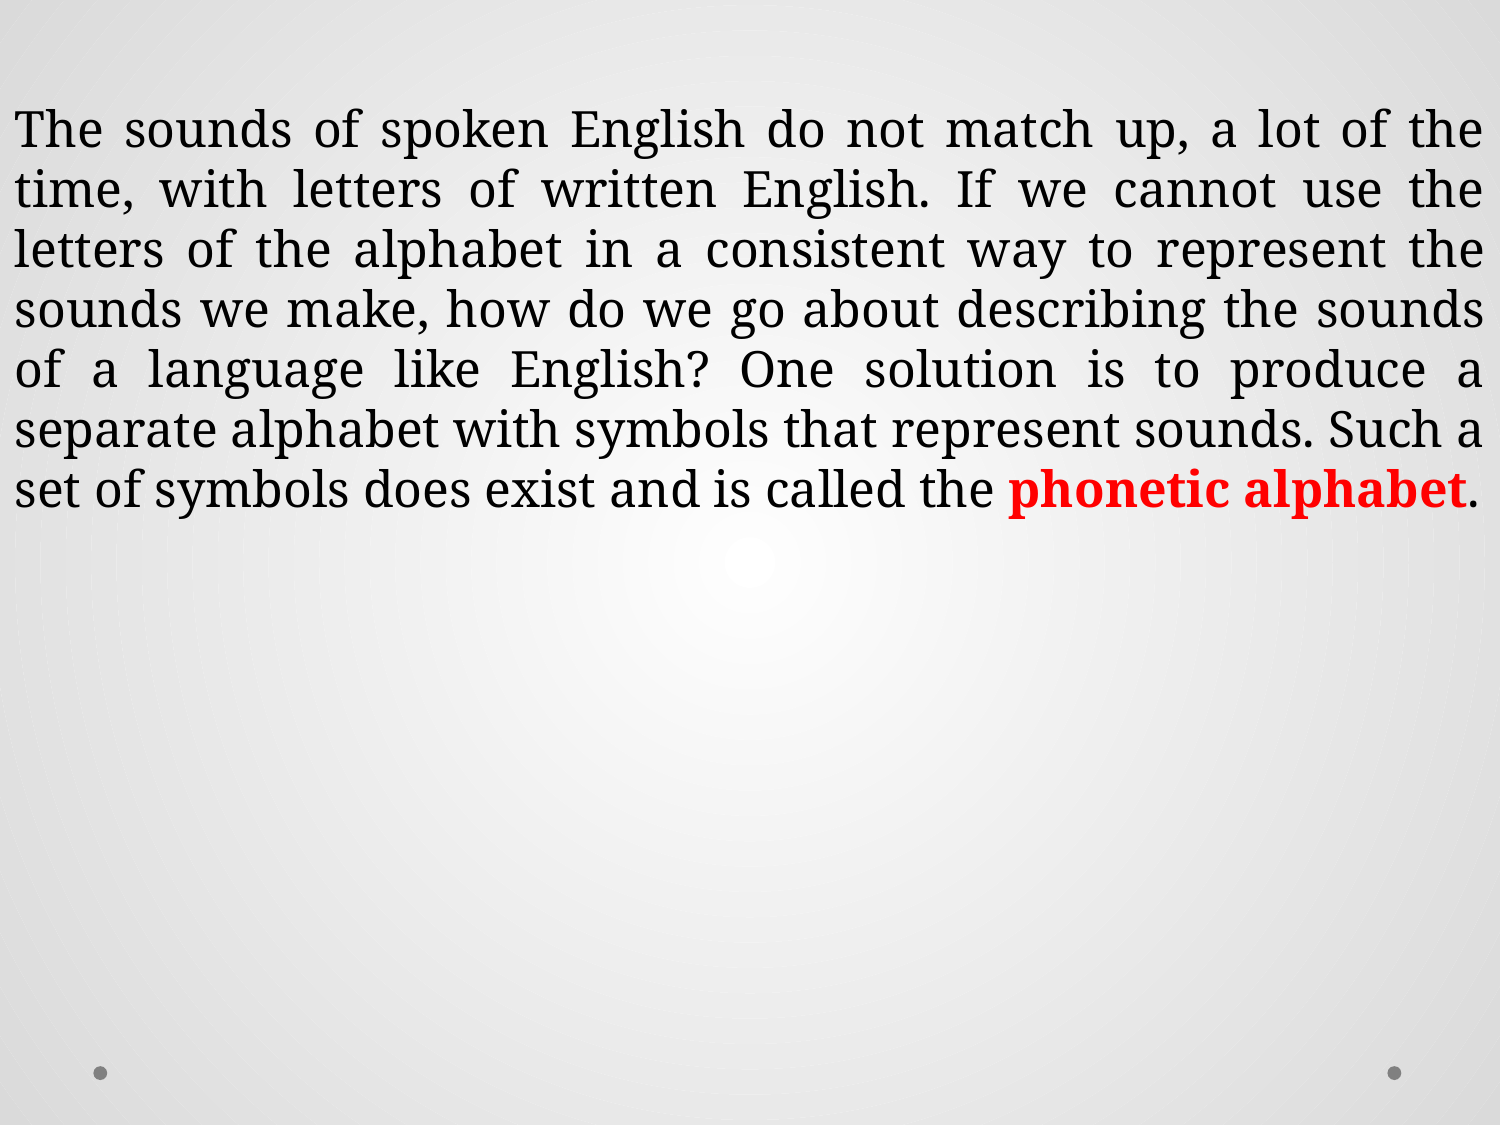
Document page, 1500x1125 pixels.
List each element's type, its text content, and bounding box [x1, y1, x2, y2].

text_box The sounds of spoken English do not match up, a lot of the time, with letters of written English. If we cannot use the letters of the alphabet in a consistent way to represent the sounds we make, how do we go about describing the sounds of a language like English? One solution is to produce a separate alphabet with symbols that represent sounds. Such a set of symbols does exist and is called the phonetic alphabet. [0, 89, 1500, 525]
